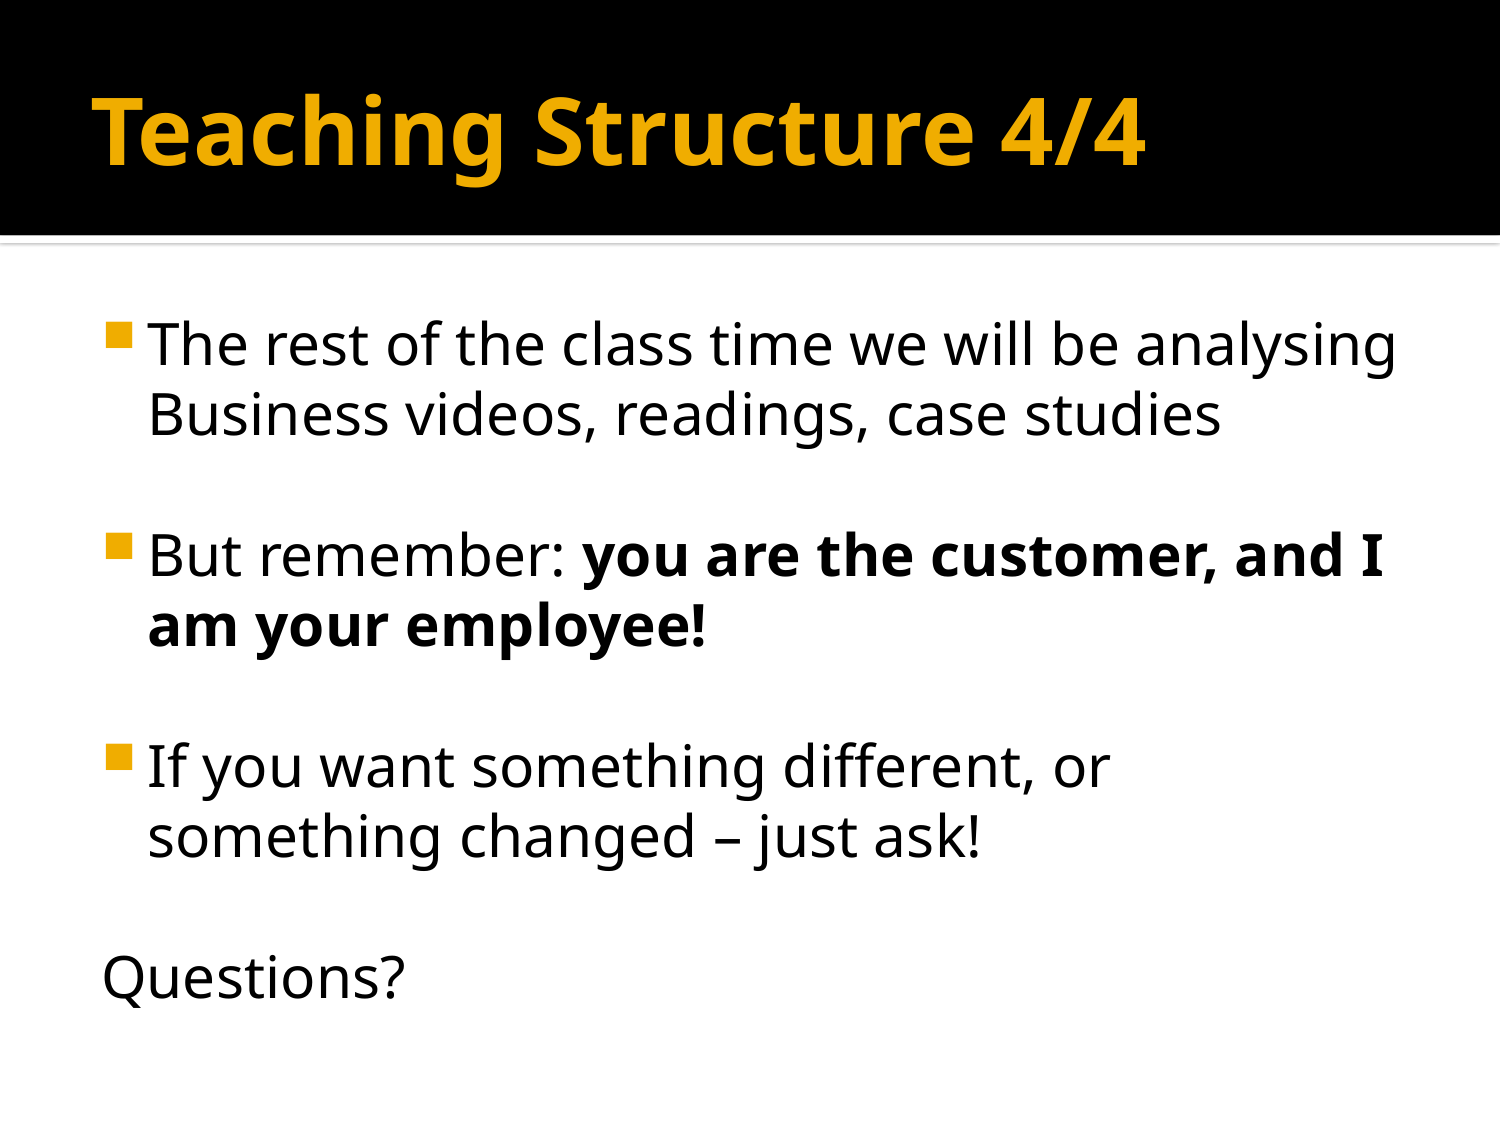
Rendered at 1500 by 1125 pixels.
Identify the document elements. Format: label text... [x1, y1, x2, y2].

title Teaching Structure 4/4 [75, 25, 1425, 231]
list The rest of the class time we will be analysing Business videos, readings, case studies But remember: you are the customer, and I am your employee! If you want something different, or something changed – just ask! Questions? [75, 291, 1425, 1050]
